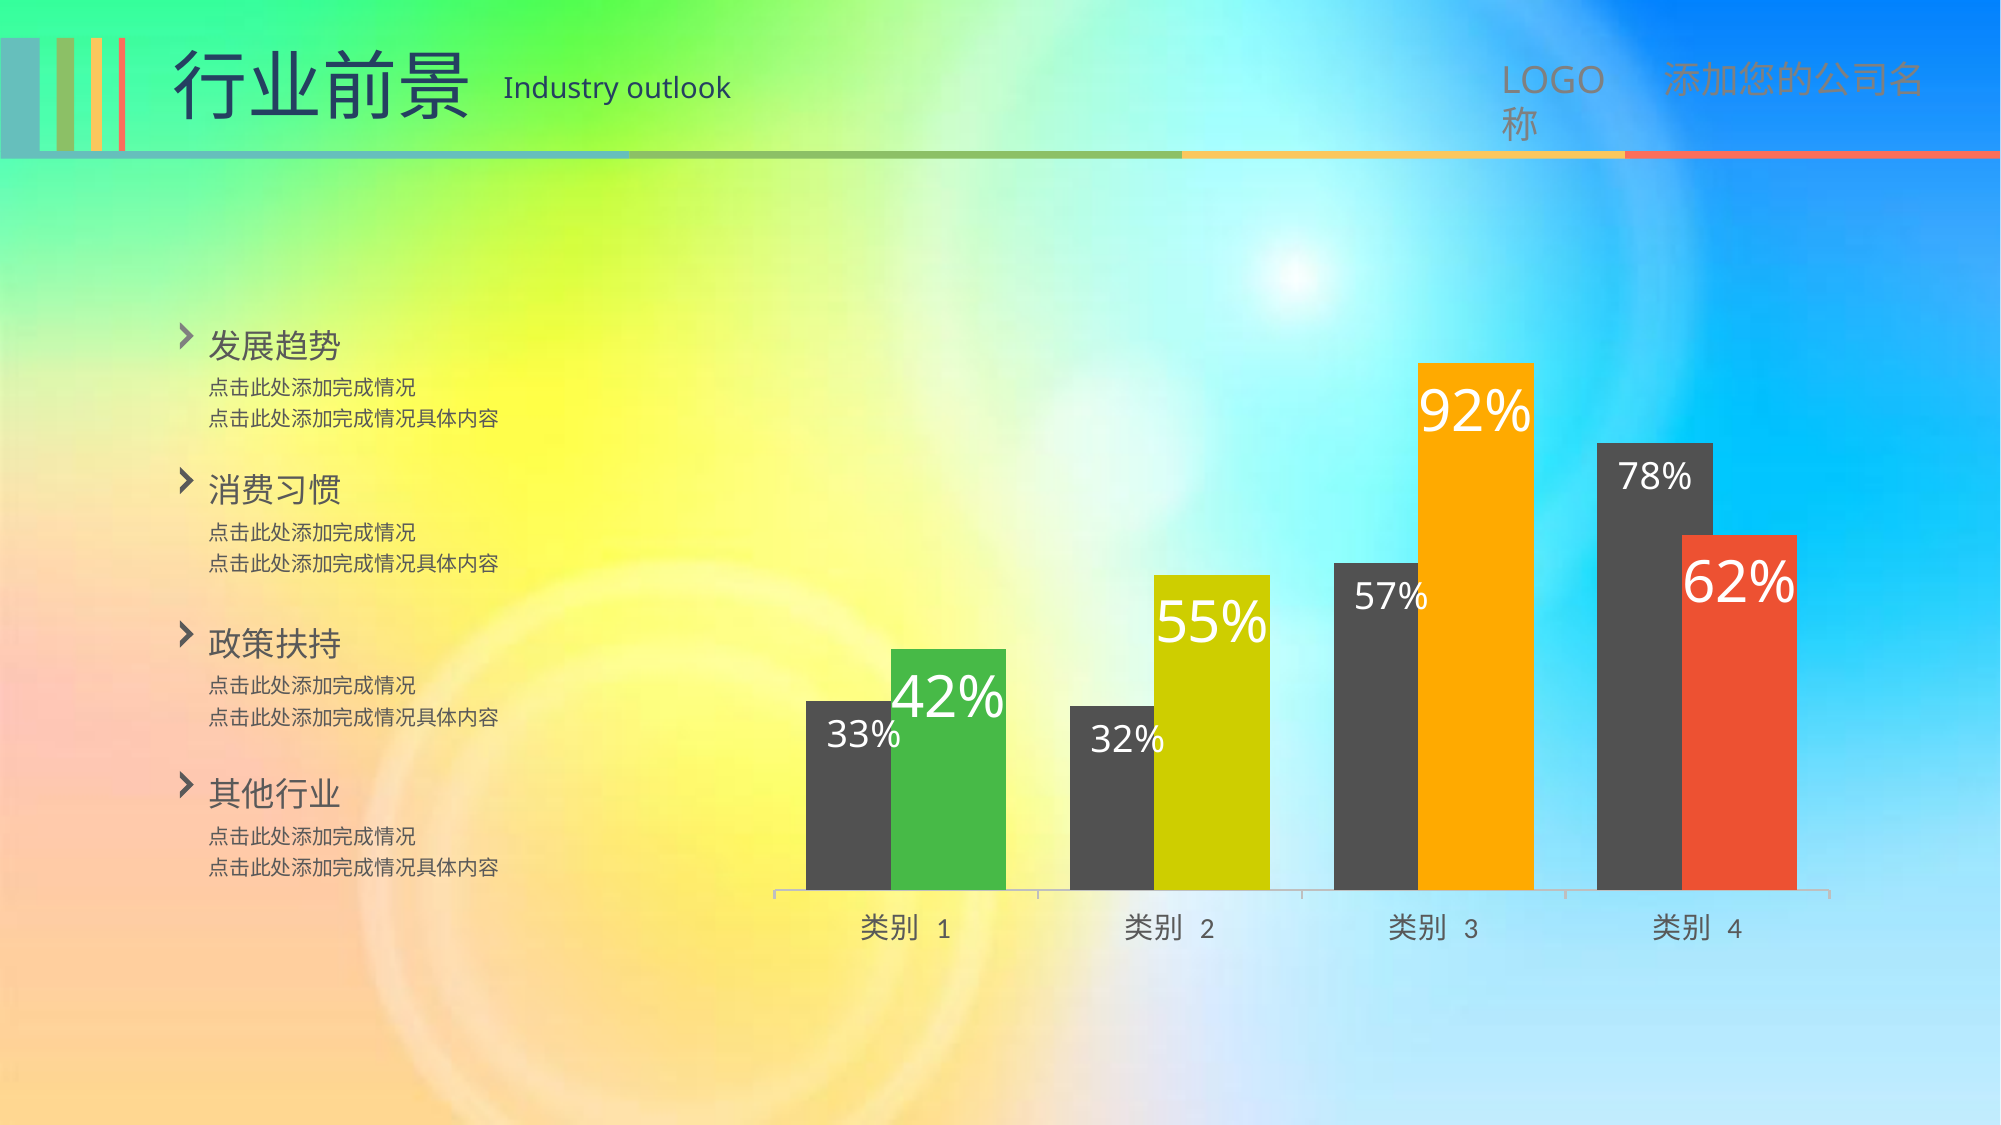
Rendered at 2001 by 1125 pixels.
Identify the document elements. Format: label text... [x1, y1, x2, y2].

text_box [0, 37, 126, 149]
text_box LOGO 添加您的公司名称 [1486, 48, 1945, 148]
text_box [179, 439, 544, 585]
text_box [179, 592, 544, 738]
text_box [179, 743, 544, 889]
picture [0, 0, 2001, 150]
picture [0, 159, 2001, 1125]
text_box Industry outlook [488, 61, 874, 112]
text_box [179, 294, 544, 439]
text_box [0, 150, 2001, 159]
text_box 行业前景 [157, 30, 523, 136]
chart [734, 271, 1866, 954]
